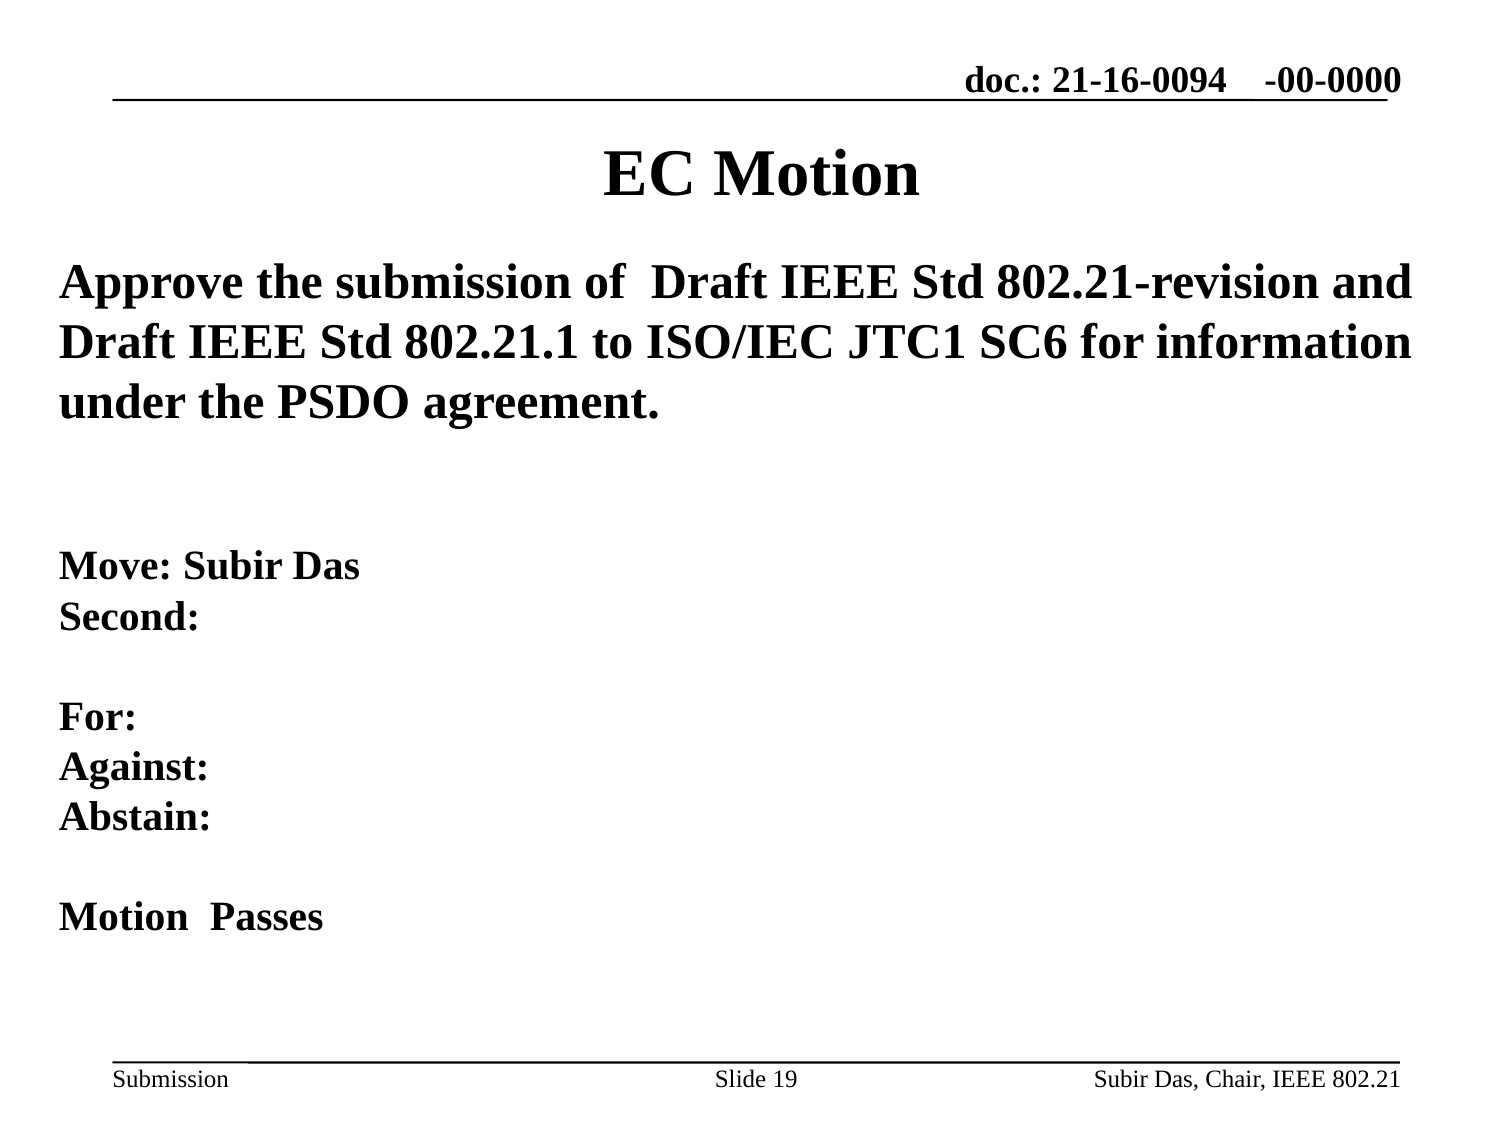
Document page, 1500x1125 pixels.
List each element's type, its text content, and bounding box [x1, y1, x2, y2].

footer Subir Das, Chair, IEEE 802.21 [1089, 1061, 1402, 1093]
title EC Motion [124, 112, 1401, 226]
text_box Approve the submission of Draft IEEE Std 802.21-revision and Draft IEEE Std 802.21.1 to ISO/IEC JTC1 SC6 for information under the PSDO agreement. Move: Subir Das Second: For: Against: Abstain: Motion Passes [43, 240, 1469, 947]
text_box Slide 19 [675, 1062, 838, 1093]
